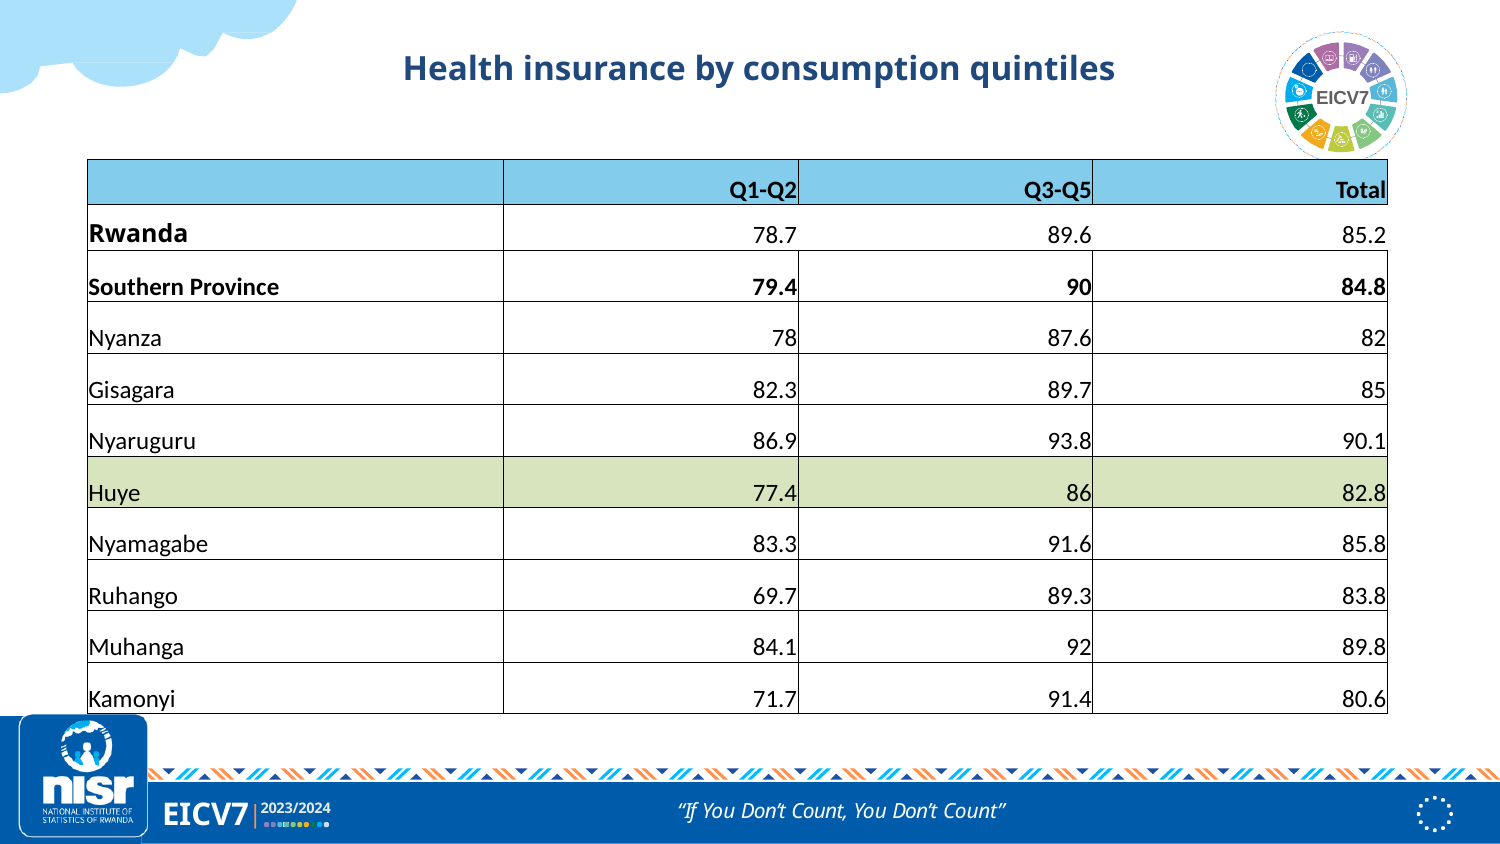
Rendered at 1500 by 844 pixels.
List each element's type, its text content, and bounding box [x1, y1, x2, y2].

table_cell Nyaruguru [88, 405, 503, 456]
table_cell 87.6 [799, 302, 1092, 353]
table_cell 89.6 [798, 205, 1093, 250]
table_cell 86.9 [504, 405, 798, 456]
table_cell 77.4 [504, 457, 798, 507]
table_header Q3-Q5 [799, 160, 1092, 204]
table_cell Nyamagabe [88, 508, 503, 559]
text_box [0, 713, 1500, 844]
table_cell 89.8 [1093, 611, 1387, 662]
table_cell Muhanga [88, 611, 503, 662]
table_cell 85 [1093, 354, 1387, 404]
table_cell 79.4 [504, 251, 798, 301]
table_cell Gisagara [88, 354, 503, 404]
table_cell 83.3 [504, 508, 798, 559]
table_cell 83.8 [1093, 560, 1387, 610]
table_cell Southern Province [88, 251, 503, 301]
table_cell 90.1 [1093, 405, 1387, 456]
table_cell 89.3 [799, 560, 1092, 610]
table_cell Huye [88, 457, 503, 507]
table_cell 91.4 [799, 663, 1092, 712]
table_header Q1-Q2 [504, 160, 798, 204]
table_cell 85.8 [1093, 508, 1387, 559]
table_cell Kamonyi [88, 663, 503, 712]
table_cell 84.8 [1093, 251, 1387, 301]
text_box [1277, 112, 1285, 131]
table_cell 69.7 [504, 560, 798, 610]
table_cell 78.7 [504, 205, 798, 250]
table_cell 85.2 [1093, 205, 1387, 250]
table_cell 86 [799, 457, 1092, 507]
table_cell 71.7 [504, 663, 798, 712]
table_cell 92 [799, 611, 1092, 662]
table_cell 78 [504, 302, 798, 353]
table_cell Ruhango [88, 560, 503, 610]
table_cell 91.6 [799, 508, 1092, 559]
table_cell Rwanda [88, 205, 503, 250]
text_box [1275, 31, 1408, 164]
table_cell Nyanza [88, 302, 503, 353]
table_header [88, 160, 503, 204]
table_cell 90 [799, 251, 1092, 301]
table_header Total [1093, 160, 1387, 204]
table_cell 82.8 [1093, 457, 1387, 507]
table_cell 84.1 [504, 611, 798, 662]
table_cell 82 [1093, 302, 1387, 353]
title Health insurance by consumption quintiles [317, 46, 1202, 88]
table_cell 93.8 [799, 405, 1092, 456]
table_cell 89.7 [799, 354, 1092, 404]
table_cell 80.6 [1093, 663, 1387, 712]
text_box [0, 0, 297, 94]
table_cell 82.3 [504, 354, 798, 404]
